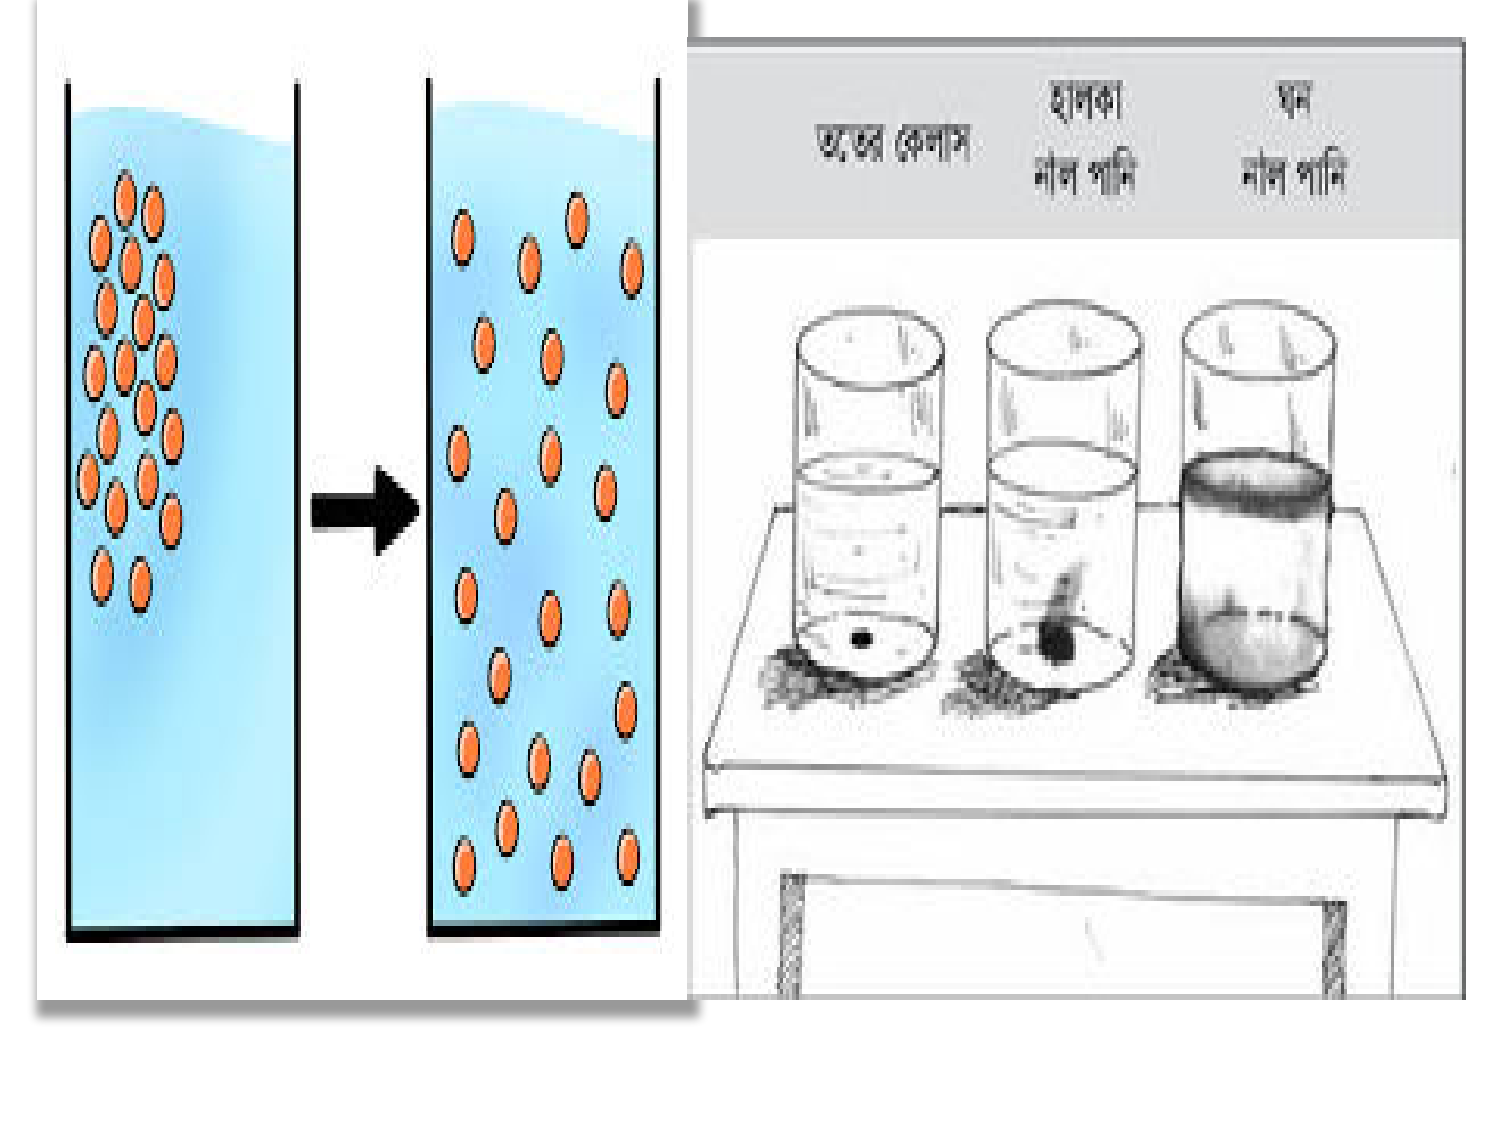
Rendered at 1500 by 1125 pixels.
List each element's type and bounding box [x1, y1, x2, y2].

picture [37, 0, 1466, 1001]
